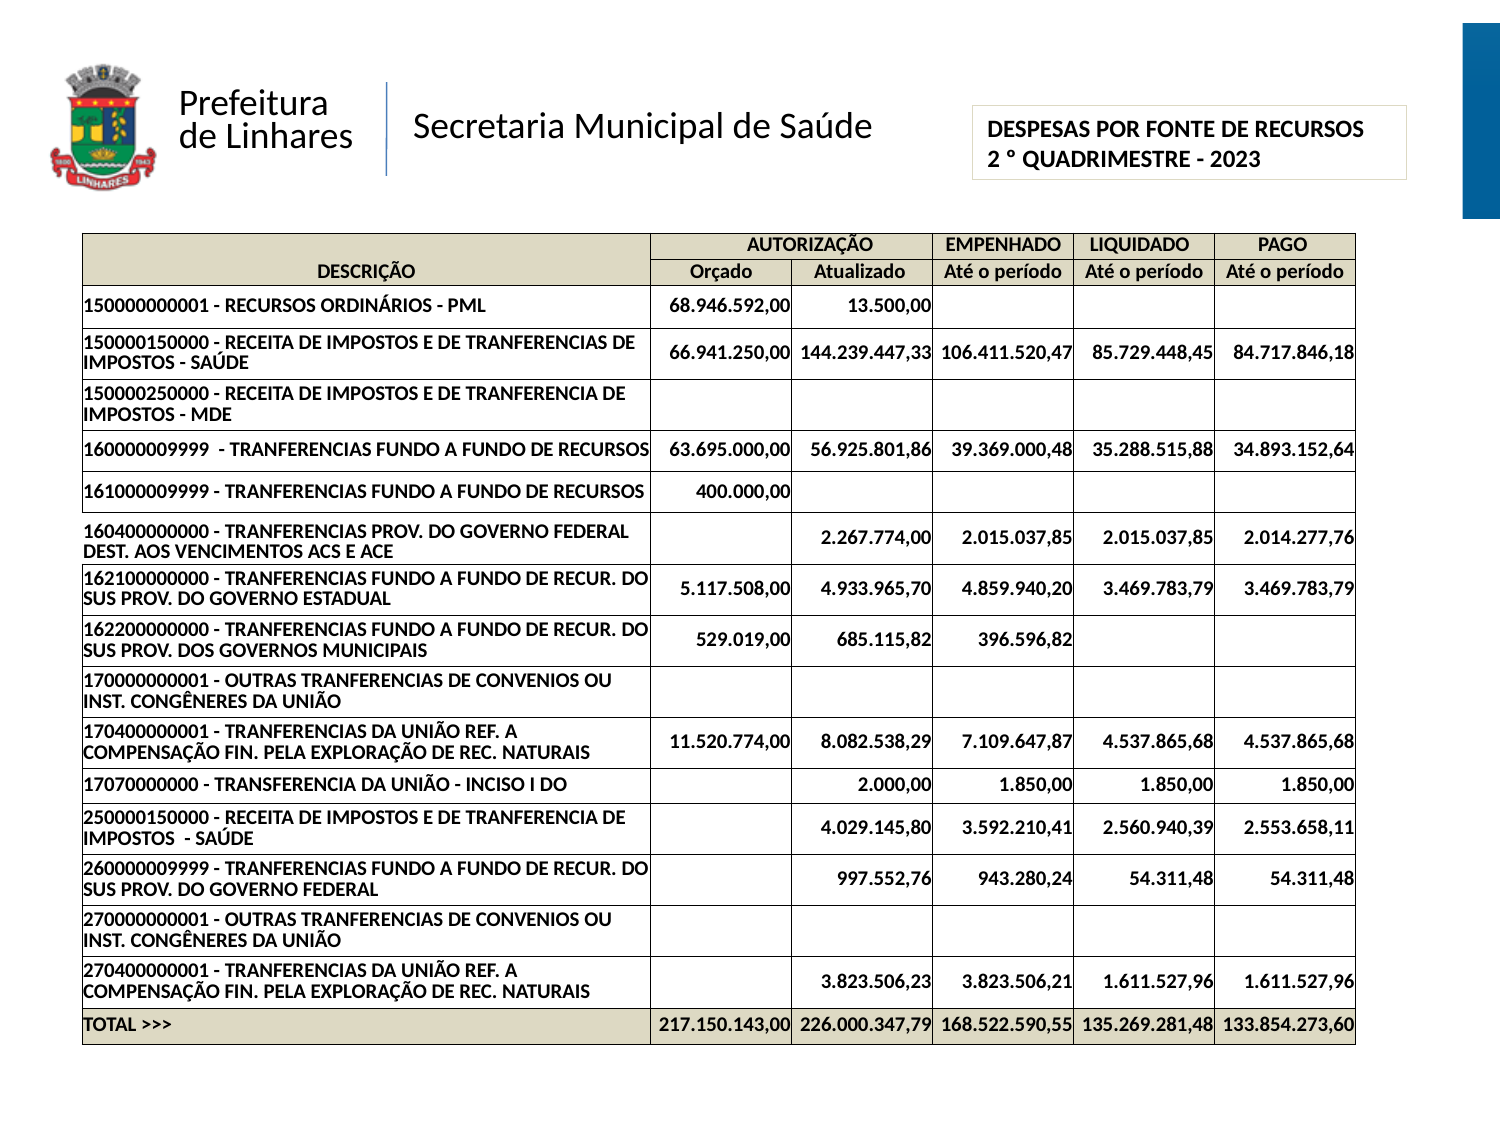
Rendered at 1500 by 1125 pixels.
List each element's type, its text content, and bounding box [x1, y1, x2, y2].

table_cell [1215, 472, 1355, 512]
table_cell 260000009999 - TRANFERENCIAS FUNDO A FUNDO DE RECUR. DO SUS PROV. DO GOVERNO FEDERAL [83, 855, 650, 905]
table_cell 400.000,00 [651, 472, 791, 512]
table_cell [651, 769, 791, 803]
table_header EMPENHADO [933, 234, 1073, 259]
table_cell 2.015.037,85 [933, 513, 1073, 564]
table_cell [933, 906, 1073, 956]
table_cell 150000000001 - RECURSOS ORDINÁRIOS - PML [83, 286, 650, 328]
table_cell 85.729.448,45 [1074, 329, 1214, 379]
table_cell 4.029.145,80 [792, 804, 932, 854]
table_cell [792, 380, 932, 430]
table_cell DESCRIÇÃO [83, 259, 650, 285]
table_cell 1.611.527,96 [1215, 957, 1355, 1008]
table_cell [792, 906, 932, 956]
table_cell [651, 667, 791, 717]
table_cell 4.537.865,68 [1215, 718, 1355, 768]
table_cell 1.850,00 [933, 769, 1073, 803]
table_cell [1074, 616, 1214, 666]
table_cell 106.411.520,47 [933, 329, 1073, 379]
table_cell 7.109.647,87 [933, 718, 1073, 768]
table_cell 1.611.527,96 [1074, 957, 1214, 1008]
table_cell [1215, 616, 1355, 666]
table_cell 217.150.143,00 [651, 1009, 791, 1044]
table_cell 11.520.774,00 [651, 718, 791, 768]
table_cell 68.946.592,00 [651, 286, 791, 328]
table_cell [792, 667, 932, 717]
table_cell 3.823.506,21 [933, 957, 1073, 1008]
table_cell [651, 804, 791, 854]
table_cell 54.311,48 [1074, 855, 1214, 905]
table_cell [1074, 472, 1214, 512]
table_header PAGO [1215, 234, 1355, 259]
table_cell 63.695.000,00 [651, 431, 791, 471]
table_cell 144.239.447,33 [792, 329, 932, 379]
table_cell 56.925.801,86 [792, 431, 932, 471]
table_cell 35.288.515,88 [1074, 431, 1214, 471]
table_cell 5.117.508,00 [651, 565, 791, 615]
table_cell 34.893.152,64 [1215, 431, 1355, 471]
table_cell 150000250000 - RECEITA DE IMPOSTOS E DE TRANFERENCIA DE IMPOSTOS - MDE [83, 380, 650, 430]
table_cell 270400000001 - TRANFERENCIAS DA UNIÃO REF. A COMPENSAÇÃO FIN. PELA EXPLORAÇÃO DE REC. NATURAIS [83, 957, 650, 1008]
table_cell 4.537.865,68 [1074, 718, 1214, 768]
table_cell [651, 513, 791, 564]
table_header AUTORIZAÇÃO [651, 234, 932, 259]
table_cell 943.280,24 [933, 855, 1073, 905]
table_cell [651, 855, 791, 905]
table_cell TOTAL >>> [83, 1009, 650, 1044]
table_cell [933, 667, 1073, 717]
table_cell 66.941.250,00 [651, 329, 791, 379]
table_cell [1215, 380, 1355, 430]
table_cell 250000150000 - RECEITA DE IMPOSTOS E DE TRANFERENCIA DE IMPOSTOS - SAÚDE [83, 804, 650, 854]
table_cell 160400000000 - TRANFERENCIAS PROV. DO GOVERNO FEDERAL DEST. AOS VENCIMENTOS ACS E ACE [82, 513, 650, 564]
table_cell 396.596,82 [933, 616, 1073, 666]
table_cell 270000000001 - OUTRAS TRANFERENCIAS DE CONVENIOS OU INST. CONGÊNERES DA UNIÃO [83, 906, 650, 956]
table_cell 4.933.965,70 [792, 565, 932, 615]
table_cell 4.859.940,20 [933, 565, 1073, 615]
table_cell [1215, 286, 1355, 328]
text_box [46, 23, 1500, 219]
table_cell 685.115,82 [792, 616, 932, 666]
table_cell 39.369.000,48 [933, 431, 1073, 471]
table_cell 3.823.506,23 [792, 957, 932, 1008]
table_cell [1215, 667, 1355, 717]
table_cell 160000009999 - TRANFERENCIAS FUNDO A FUNDO DE RECURSOS [83, 431, 650, 471]
table_cell [792, 472, 932, 512]
table_header LIQUIDADO [1074, 234, 1214, 259]
table_cell Até o período [933, 260, 1073, 285]
table_cell [1074, 286, 1214, 328]
table_cell 226.000.347,79 [792, 1009, 932, 1044]
table_cell 2.014.277,76 [1215, 513, 1355, 564]
table_cell [933, 286, 1073, 328]
table_cell 2.015.037,85 [1074, 513, 1214, 564]
table_cell [933, 472, 1073, 512]
table_cell 54.311,48 [1215, 855, 1355, 905]
table_cell [651, 906, 791, 956]
table_cell 162200000000 - TRANFERENCIAS FUNDO A FUNDO DE RECUR. DO SUS PROV. DOS GOVERNOS MUNICIPAIS [83, 616, 650, 666]
table_cell 2.560.940,39 [1074, 804, 1214, 854]
table_cell 529.019,00 [651, 616, 791, 666]
table_cell 1.850,00 [1074, 769, 1214, 803]
table_cell [1215, 906, 1355, 956]
table_cell 8.082.538,29 [792, 718, 932, 768]
table_cell 135.269.281,48 [1074, 1009, 1214, 1044]
table_cell 3.469.783,79 [1074, 565, 1214, 615]
table_cell Até o período [1074, 260, 1214, 285]
table_cell [1074, 380, 1214, 430]
table_cell 17070000000 - TRANSFERENCIA DA UNIÃO - INCISO I DO [83, 769, 650, 803]
table_cell Atualizado [792, 260, 932, 285]
table_cell [651, 957, 791, 1008]
table_cell [933, 380, 1073, 430]
table_cell Orçado [651, 260, 791, 285]
table_cell 168.522.590,55 [933, 1009, 1073, 1044]
table_cell Até o período [1215, 260, 1355, 285]
table_cell [651, 380, 791, 430]
table_cell 161000009999 - TRANFERENCIAS FUNDO A FUNDO DE RECURSOS [83, 472, 650, 512]
table_header [83, 234, 650, 259]
table_cell 2.553.658,11 [1215, 804, 1355, 854]
table_cell [1074, 667, 1214, 717]
table_cell 162100000000 - TRANFERENCIAS FUNDO A FUNDO DE RECUR. DO SUS PROV. DO GOVERNO ESTADUAL [83, 565, 650, 615]
table_cell 133.854.273,60 [1215, 1009, 1355, 1044]
table_cell 170000000001 - OUTRAS TRANFERENCIAS DE CONVENIOS OU INST. CONGÊNERES DA UNIÃO [83, 667, 650, 717]
table_cell 3.469.783,79 [1215, 565, 1355, 615]
table_cell 170400000001 - TRANFERENCIAS DA UNIÃO REF. A COMPENSAÇÃO FIN. PELA EXPLORAÇÃO DE REC. NATURAIS [83, 718, 650, 768]
table_cell 13.500,00 [792, 286, 932, 328]
table_cell [1074, 906, 1214, 956]
table_cell 997.552,76 [792, 855, 932, 905]
table_cell 2.267.774,00 [792, 513, 932, 564]
table_cell 84.717.846,18 [1215, 329, 1355, 379]
table_cell 3.592.210,41 [933, 804, 1073, 854]
table_cell 1.850,00 [1215, 769, 1355, 803]
table_cell 150000150000 - RECEITA DE IMPOSTOS E DE TRANFERENCIAS DE IMPOSTOS - SAÚDE [83, 329, 650, 379]
table_cell 2.000,00 [792, 769, 932, 803]
